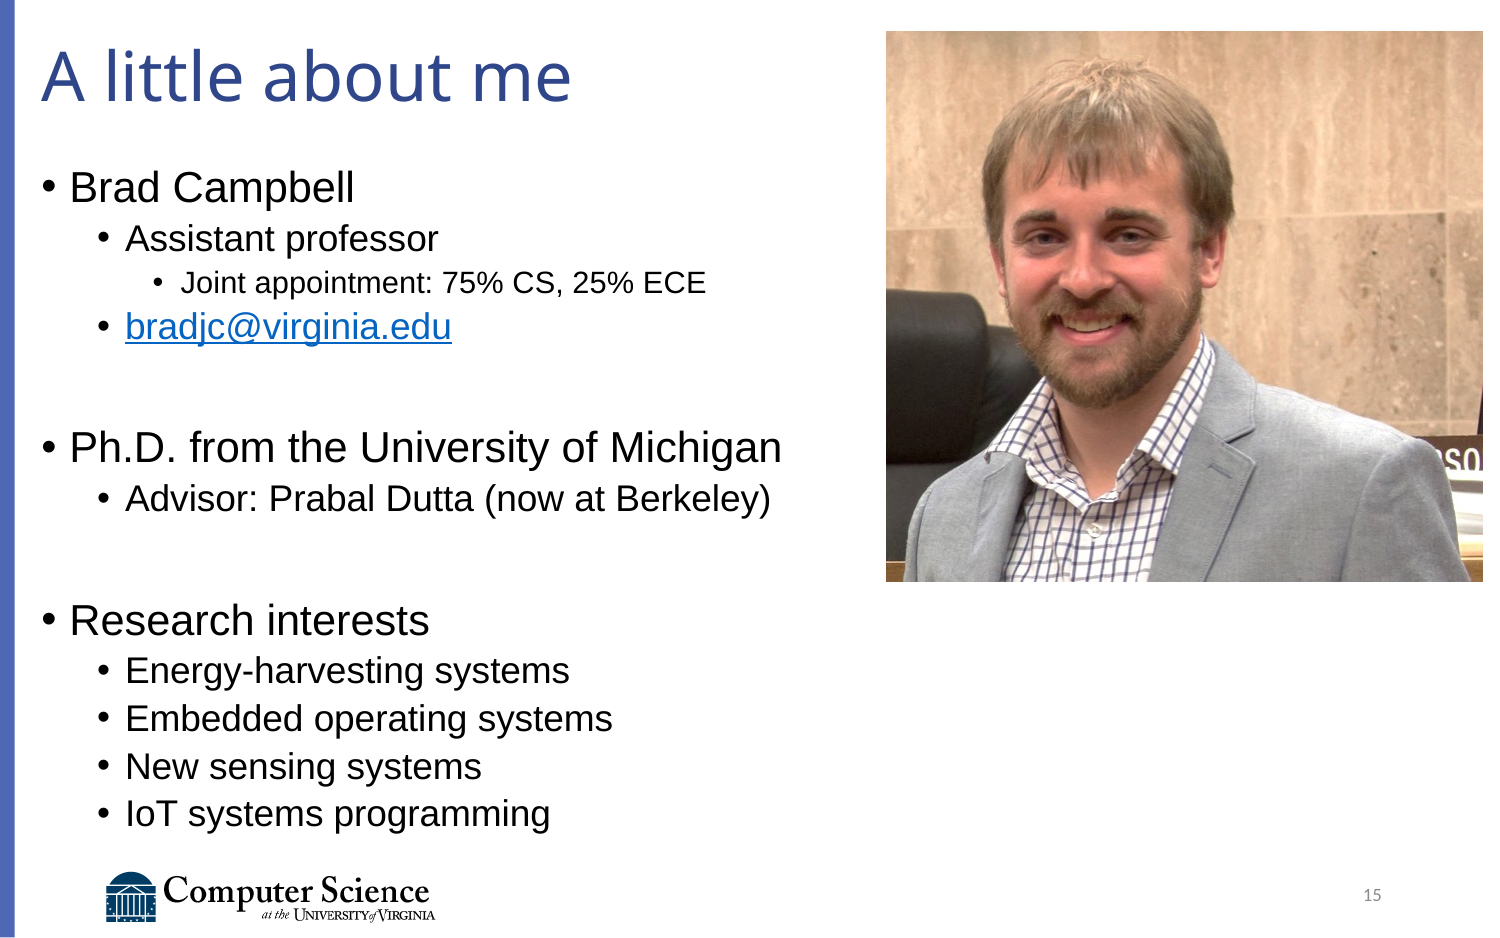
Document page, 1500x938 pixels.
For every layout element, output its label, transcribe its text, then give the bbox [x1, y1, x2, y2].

list Brad Campbell Assistant professor Joint appointment: 75% CS, 25% ECE bradjc@virginia.edu Ph.D. from the University of Michigan Advisor: Prabal Dutta (now at Berkeley) Research interests Energy-harvesting systems Embedded operating systems New sensing systems IoT systems programming [26, 157, 1483, 845]
slide_number 15 [1059, 868, 1397, 919]
picture [886, 31, 1483, 582]
title A little about me [26, 14, 1483, 145]
picture [103, 870, 441, 923]
